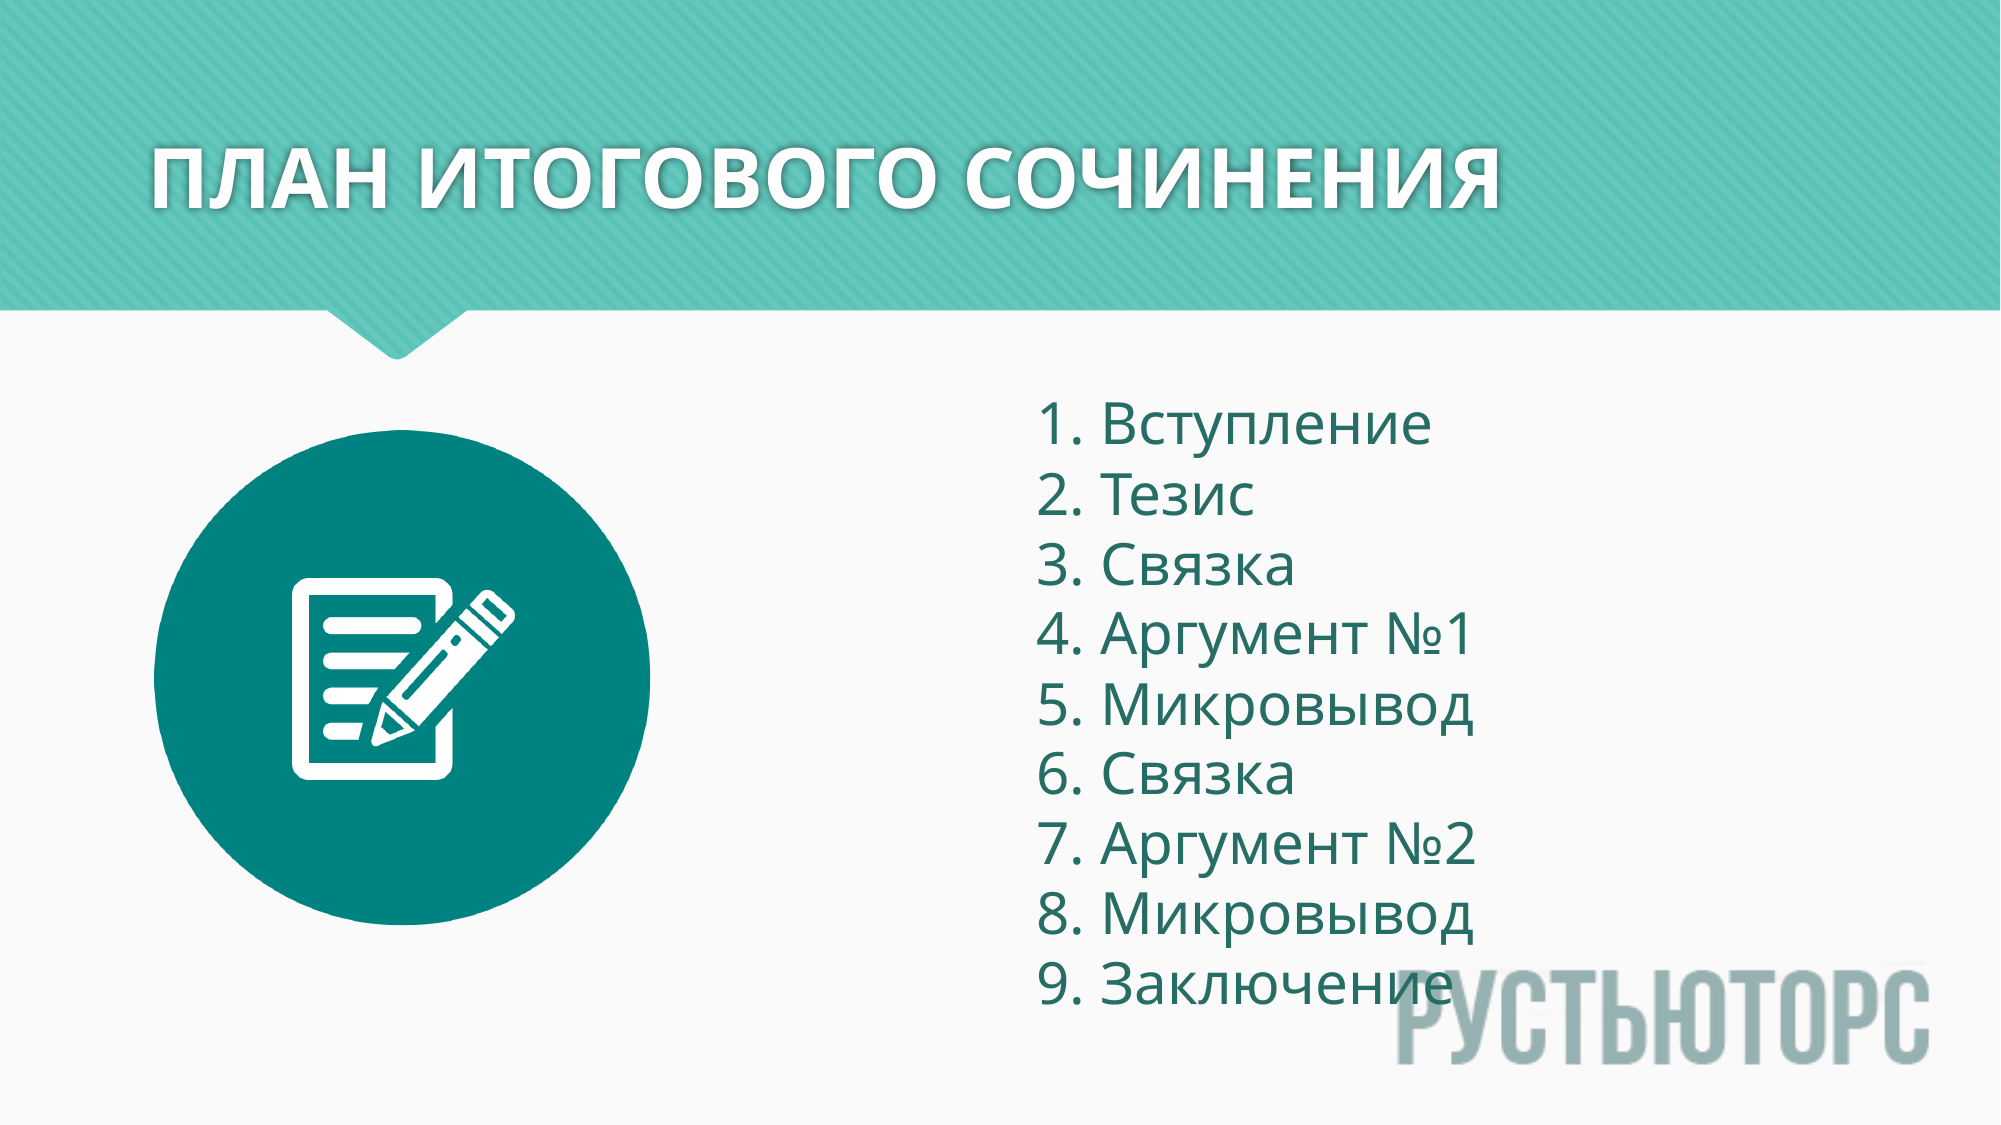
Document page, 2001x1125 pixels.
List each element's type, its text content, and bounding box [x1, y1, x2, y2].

text_box 1. Вступление 2. Тезис 3. Связка 4. Аргумент №1 5. Микровывод 6. Связка 7. Аргумент №2 8. Микровывод 9. Заключение [1021, 379, 2000, 1024]
picture [1327, 1024, 2000, 1115]
title ПЛАН ИТОГОВОГО СОЧИНЕНИЯ [132, 73, 1868, 233]
picture [154, 429, 652, 927]
